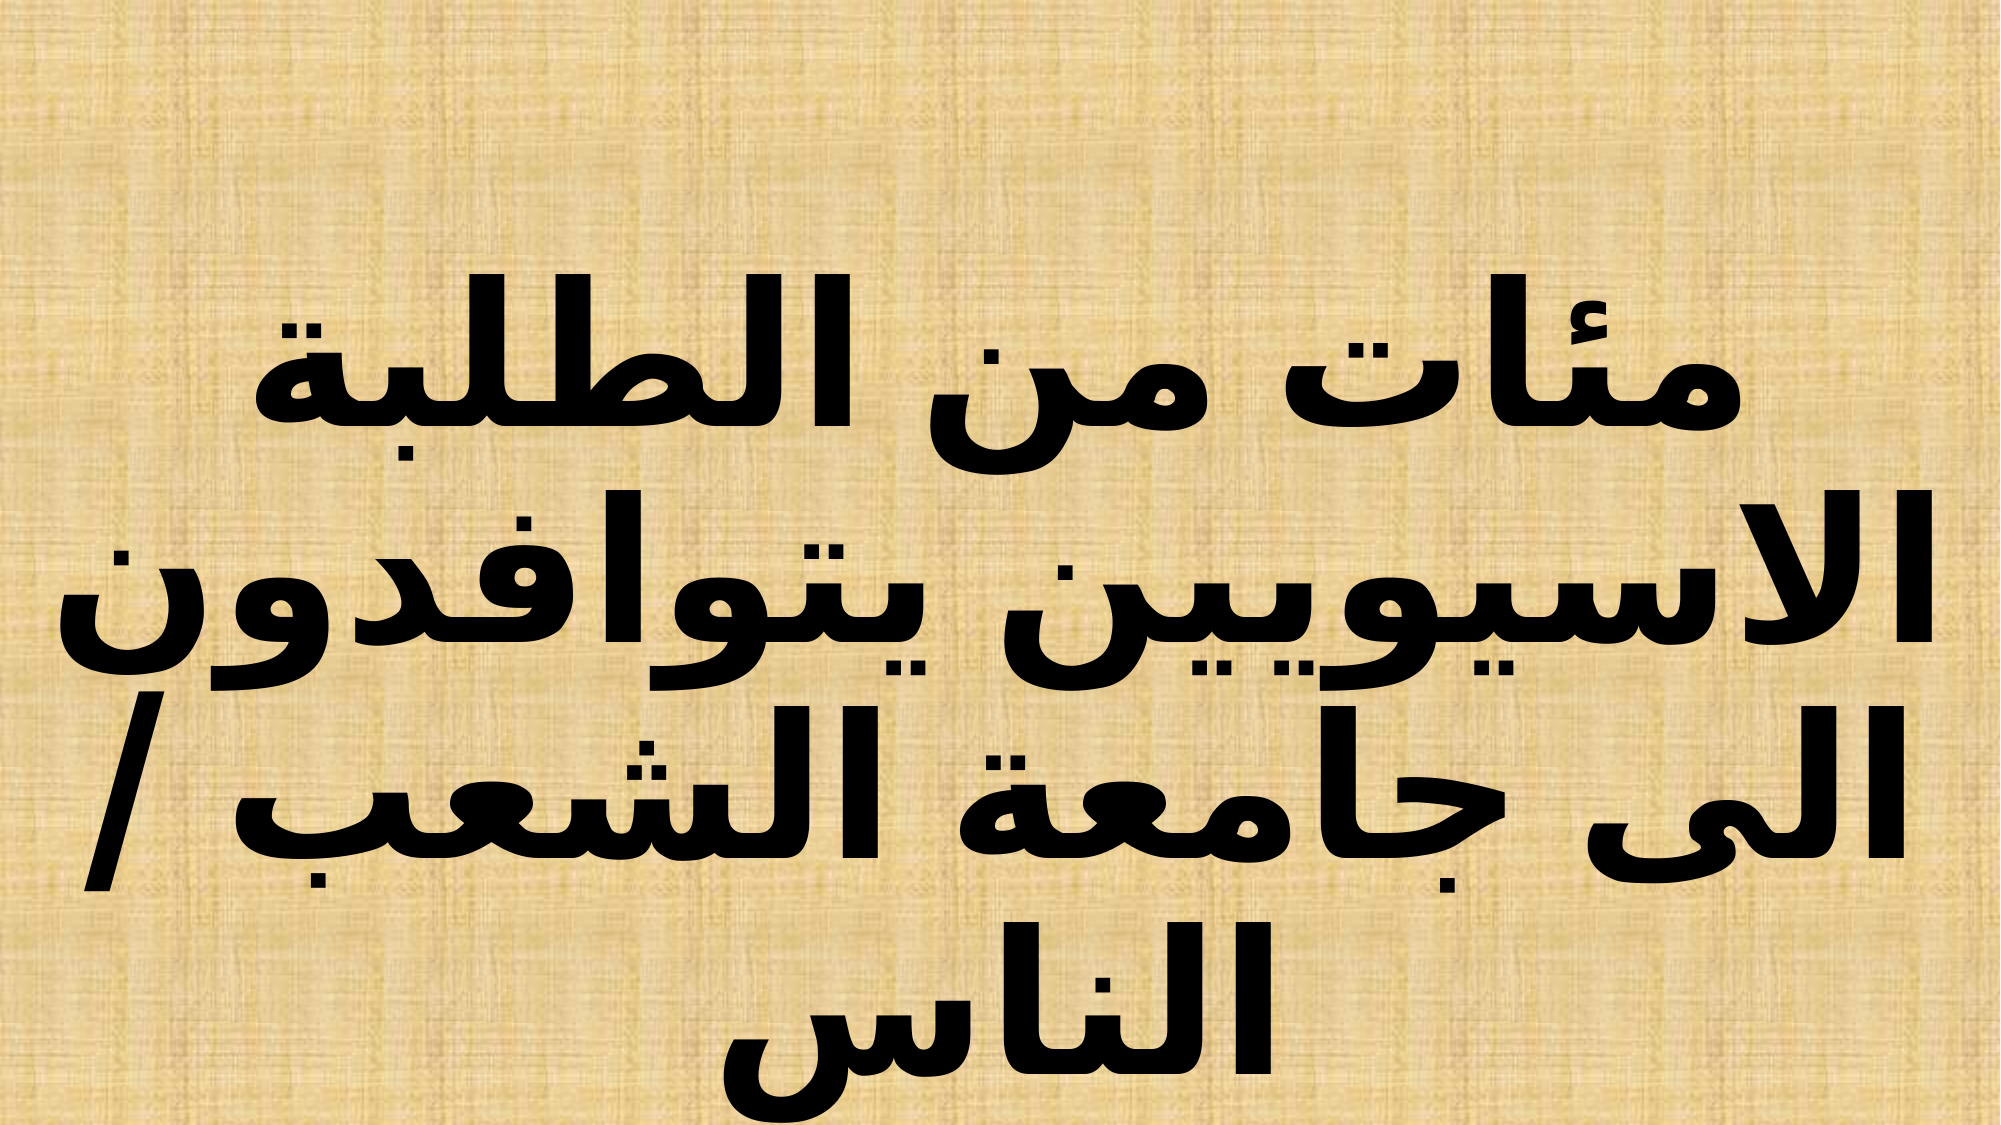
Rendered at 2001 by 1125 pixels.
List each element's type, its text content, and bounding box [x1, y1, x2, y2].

title مئات من الطلبة الاسيويين يتوافدون الى جامعة الشعب / الناس [0, 0, 2000, 1125]
